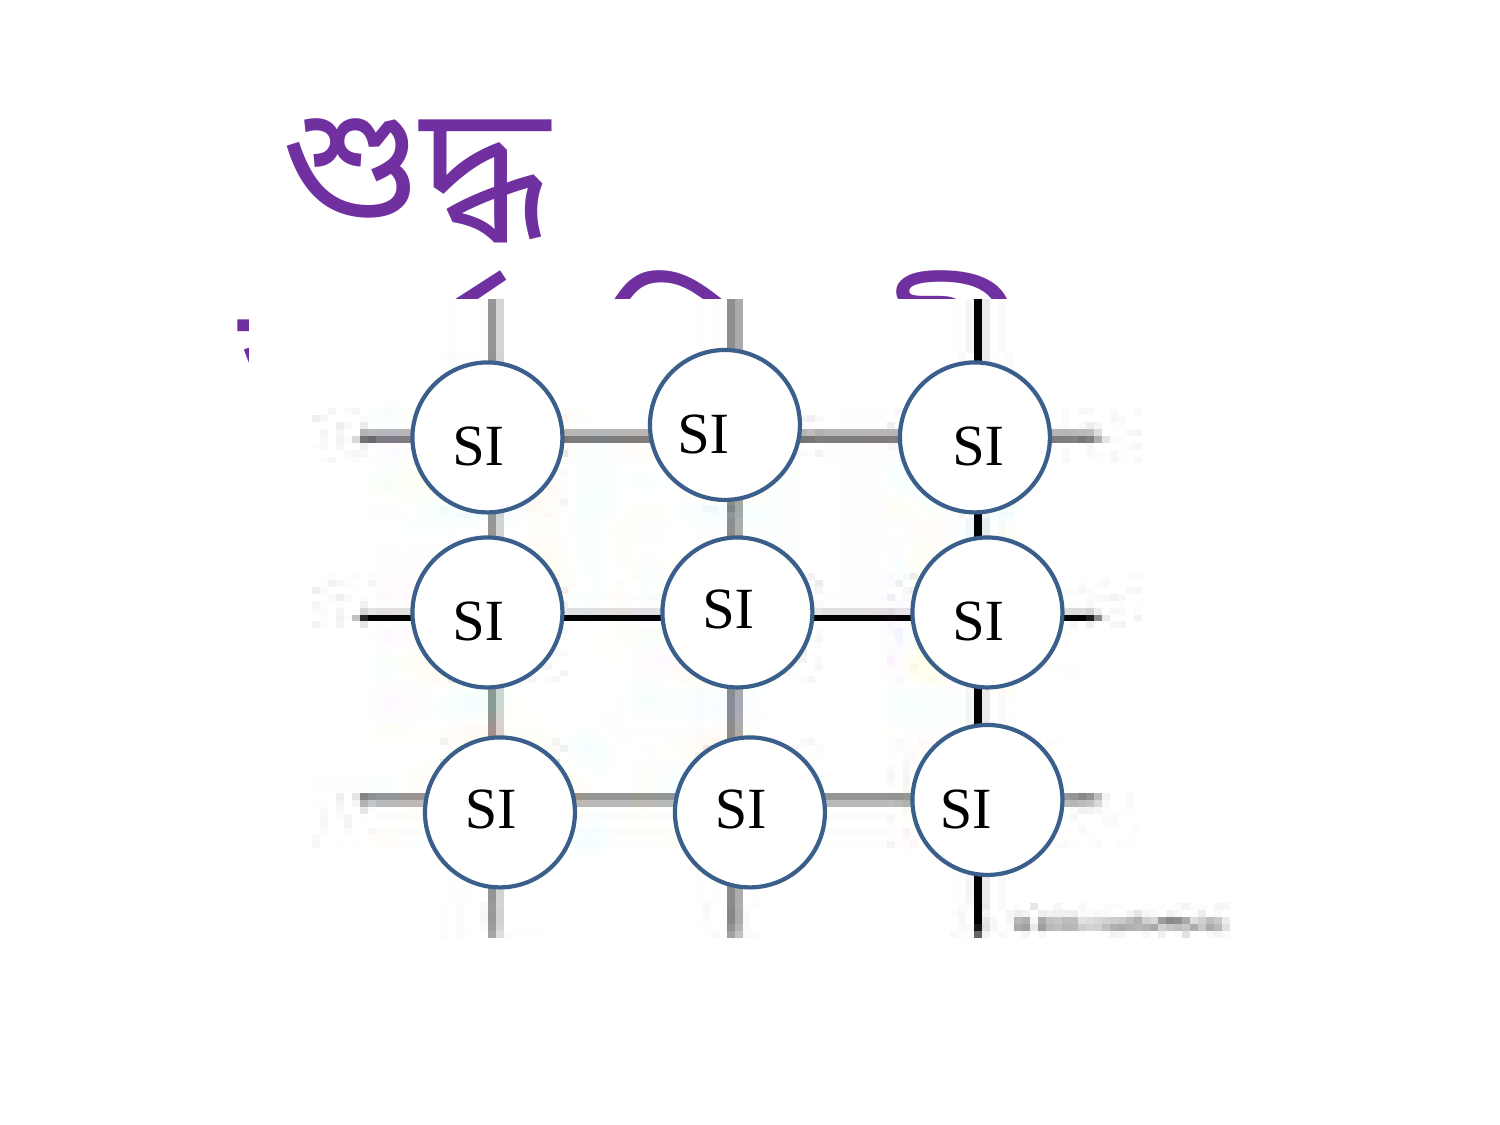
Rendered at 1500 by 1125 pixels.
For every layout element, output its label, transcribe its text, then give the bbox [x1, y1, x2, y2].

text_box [249, 299, 1238, 938]
text_box শুদ্ধ অর্ধপরিবাহী [224, 49, 1188, 465]
